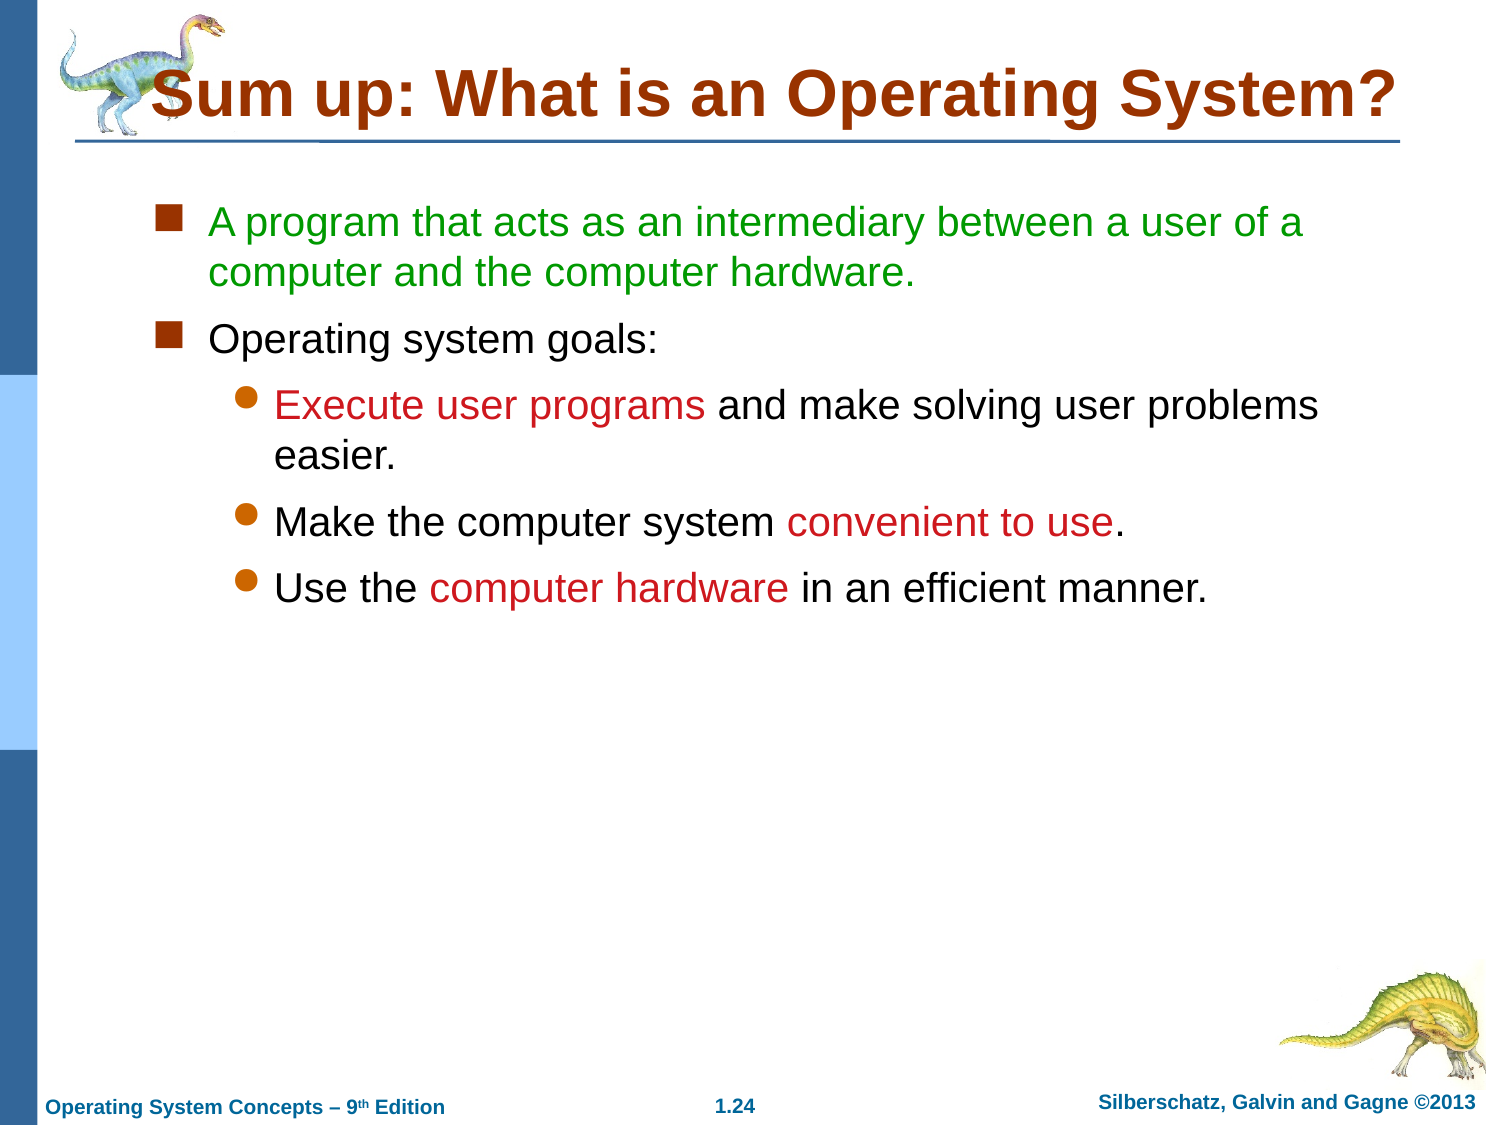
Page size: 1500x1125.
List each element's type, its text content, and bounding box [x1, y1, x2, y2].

picture [46, 0, 243, 149]
text_box Sum up: What is an Operating System? [112, 37, 1438, 138]
text_box A program that acts as an intermediary between a user of a computer and the computer hardware. Operating system goals: Execute user programs and make solving user problems easier. Make the computer system convenient to use. Use the computer hardware in an efficient manner. [143, 187, 1388, 935]
picture [1275, 959, 1486, 1090]
